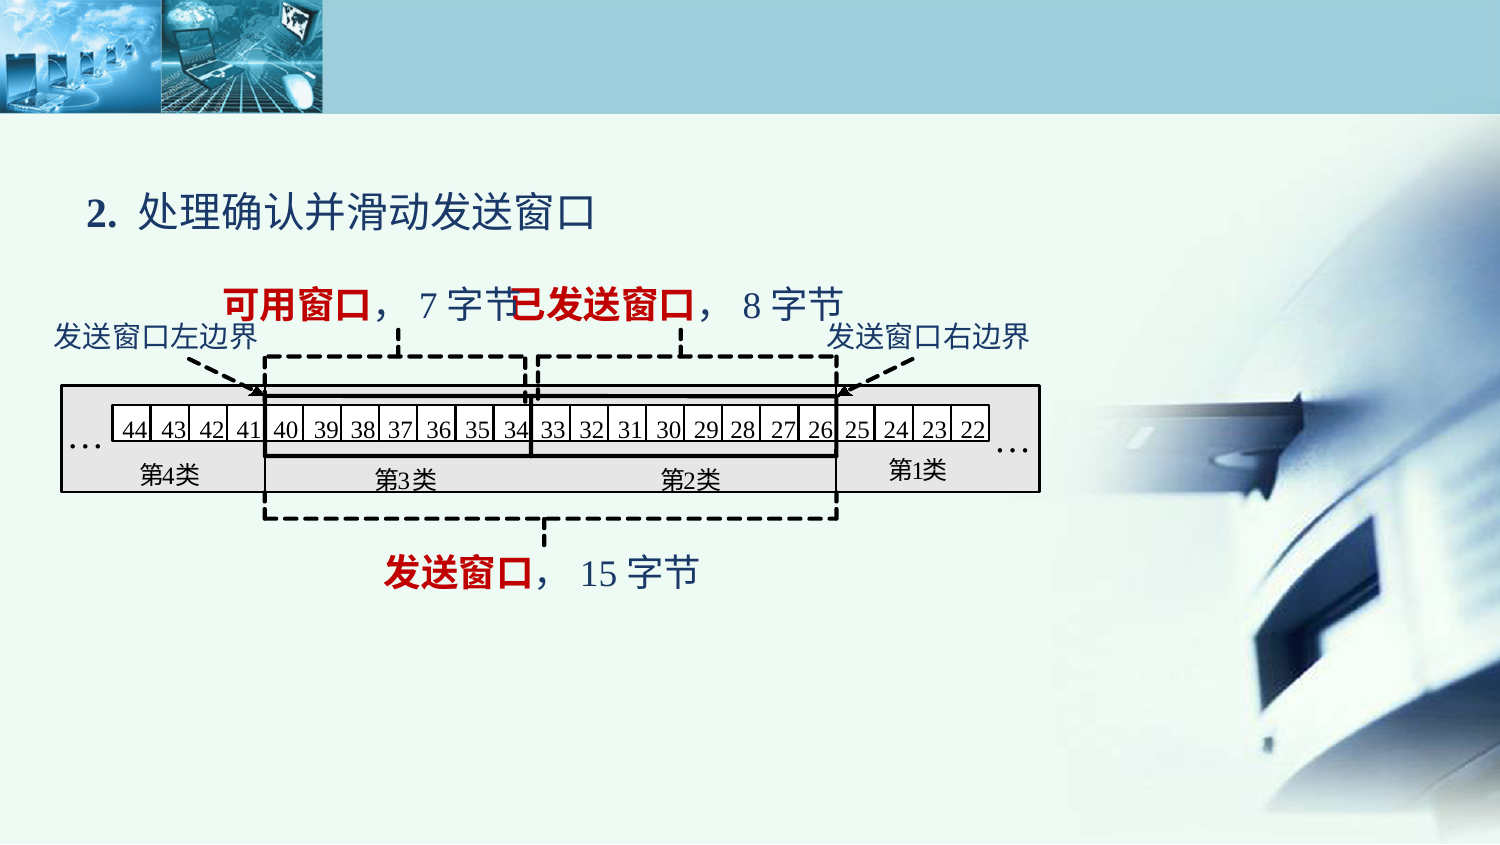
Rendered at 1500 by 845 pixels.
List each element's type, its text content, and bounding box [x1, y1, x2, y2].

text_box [58, 281, 1044, 584]
text_box 2. 处理确认并滑动发送窗口 [71, 140, 1442, 282]
picture [0, 0, 1500, 844]
